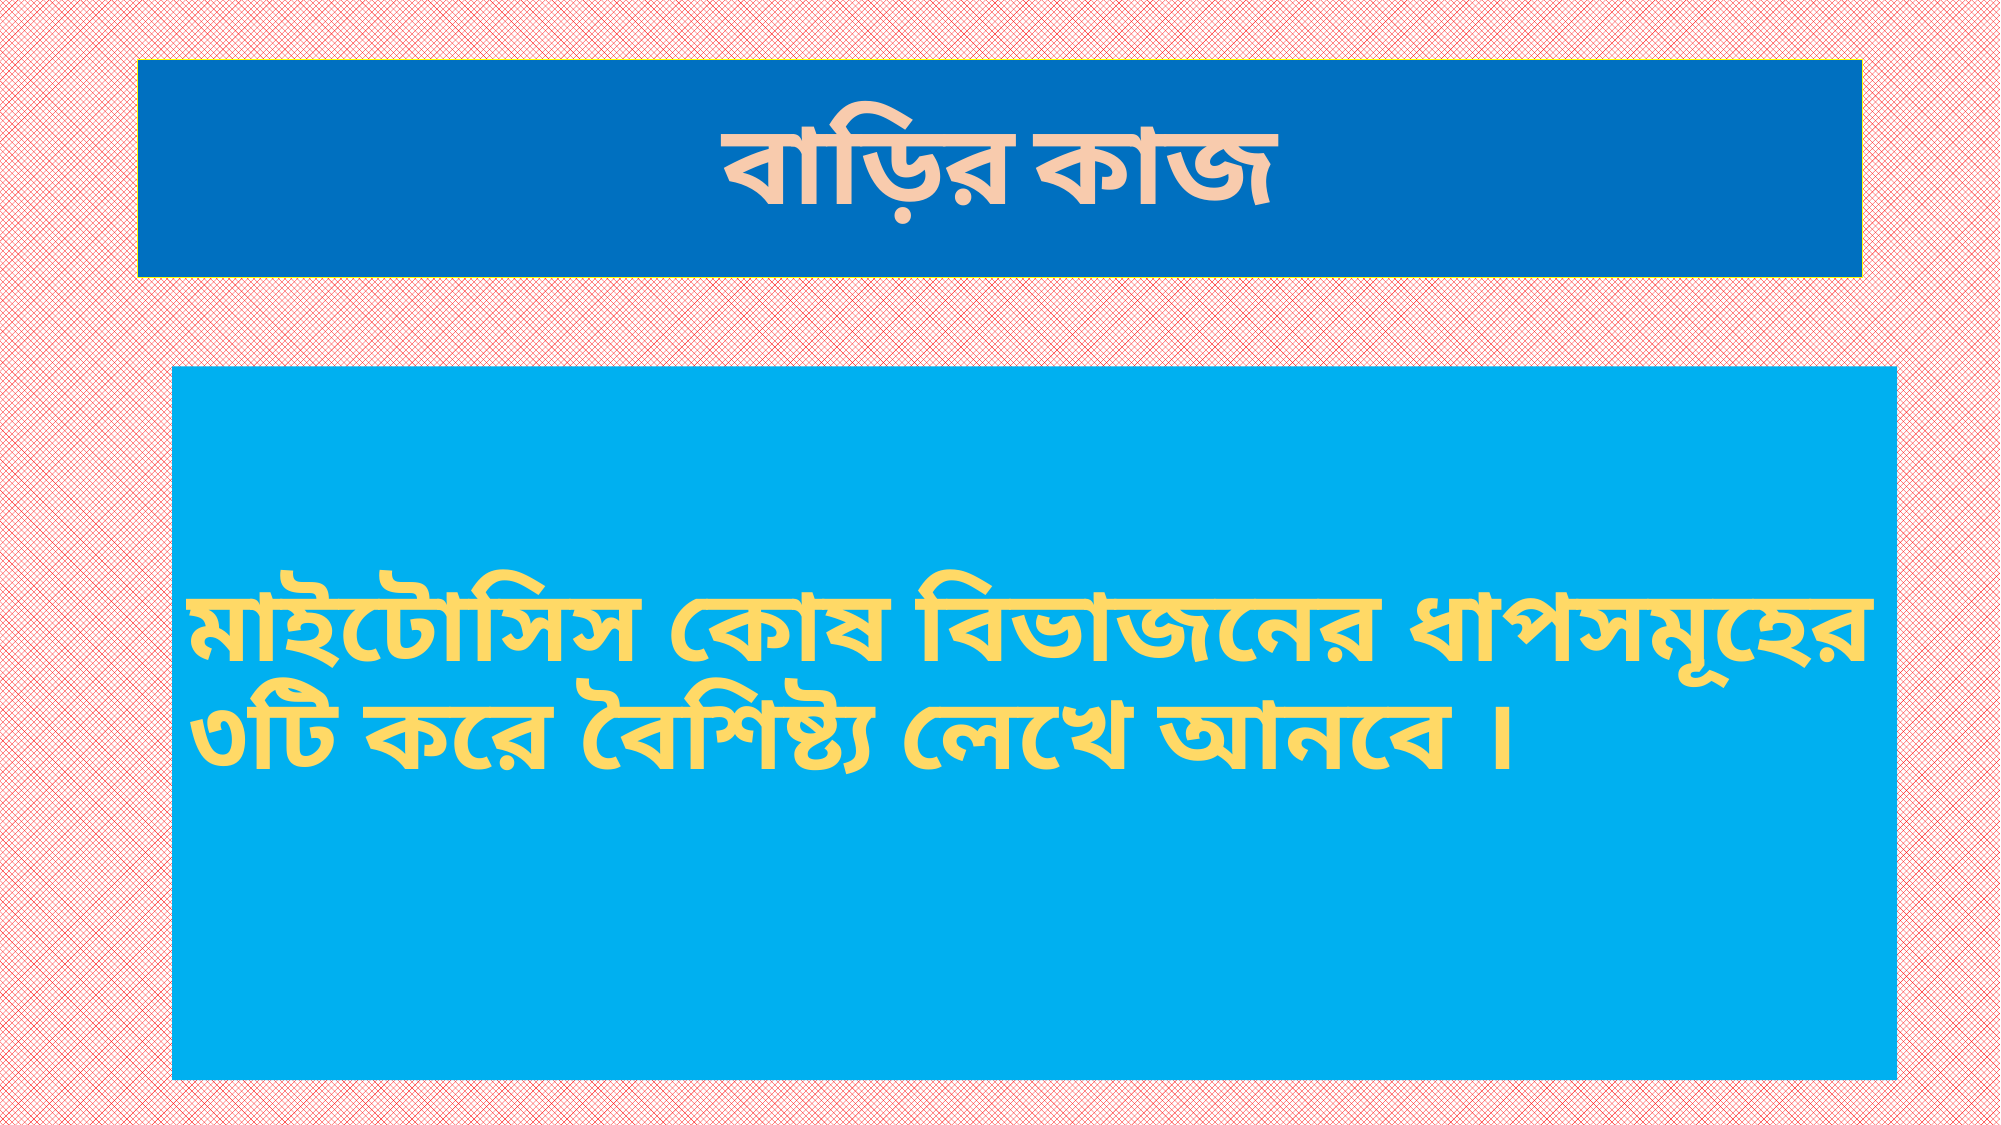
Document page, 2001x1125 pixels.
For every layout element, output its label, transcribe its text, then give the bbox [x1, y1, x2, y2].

title বাড়ির কাজ [137, 59, 1863, 278]
list মাইটোসিস কোষ বিভাজনের ধাপসমূহের ৩টি করে বৈশিষ্ট্য লেখে আনবে । [172, 366, 1898, 1081]
